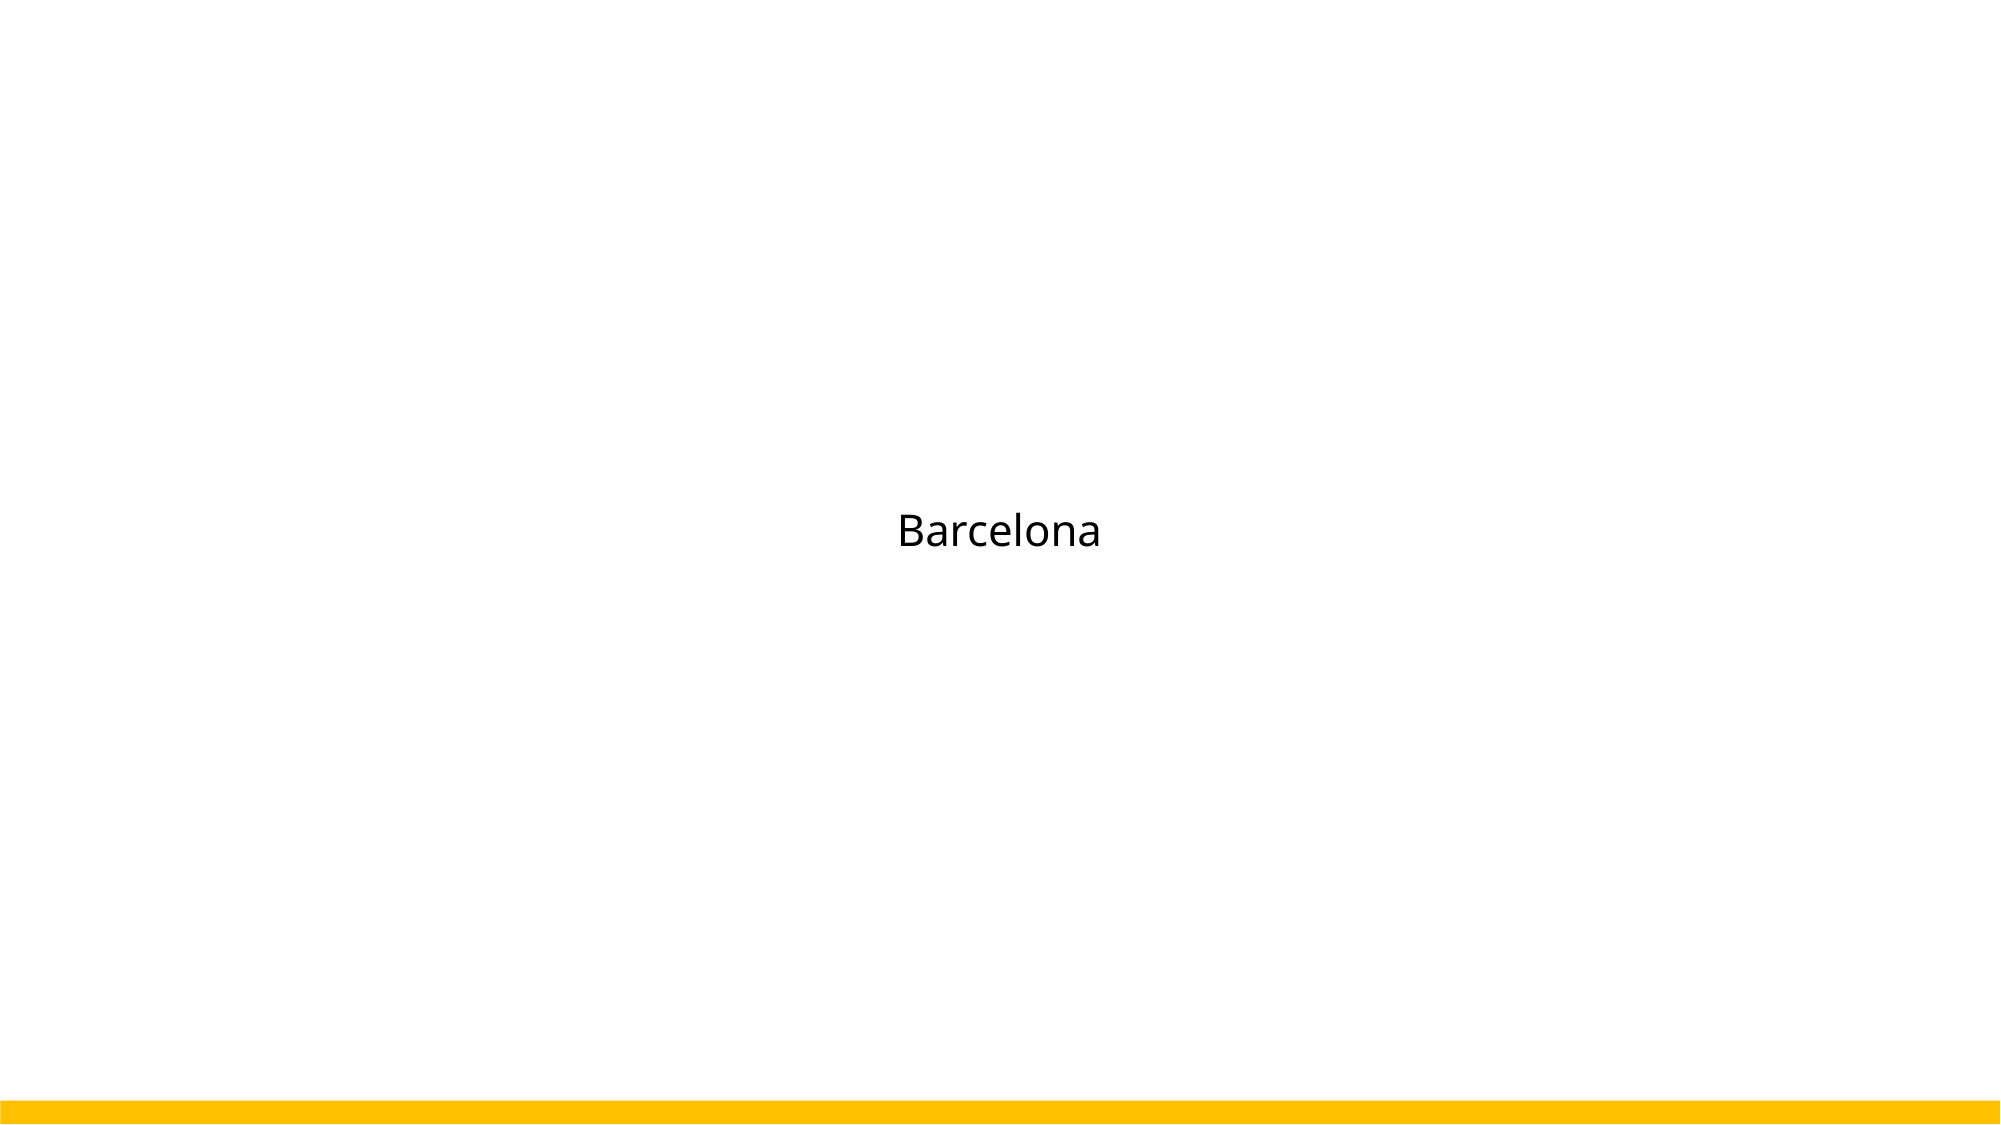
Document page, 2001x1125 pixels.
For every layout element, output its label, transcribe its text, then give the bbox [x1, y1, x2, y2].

text_box Barcelona [881, 495, 1547, 563]
text_box [0, 1100, 2000, 1125]
